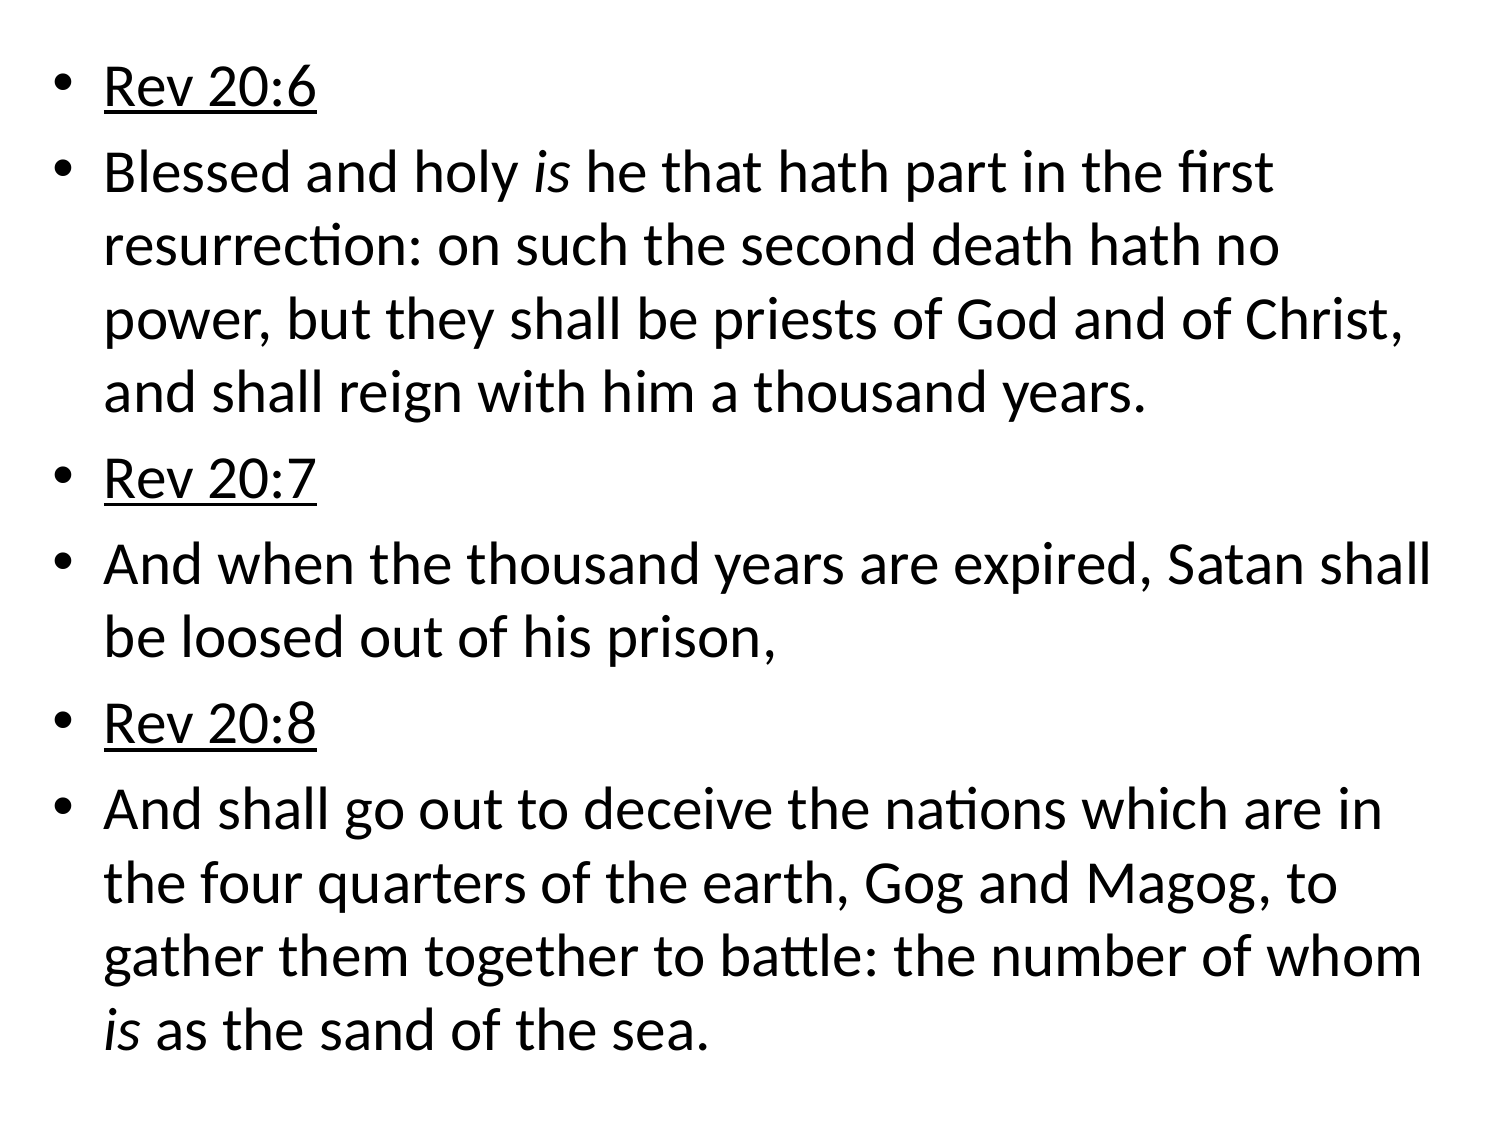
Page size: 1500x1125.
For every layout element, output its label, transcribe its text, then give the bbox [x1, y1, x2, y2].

text_box Rev 20:6 Blessed and holy is he that hath part in the first resurrection: on such the second death hath no power, but they shall be priests of God and of Christ, and shall reign with him a thousand years. Rev 20:7 And when the thousand years are expired, Satan shall be loosed out of his prison, Rev 20:8 And shall go out to deceive the nations which are in the four quarters of the earth, Gog and Magog, to gather them together to battle: the number of whom is as the sand of the sea. [37, 37, 1463, 1075]
